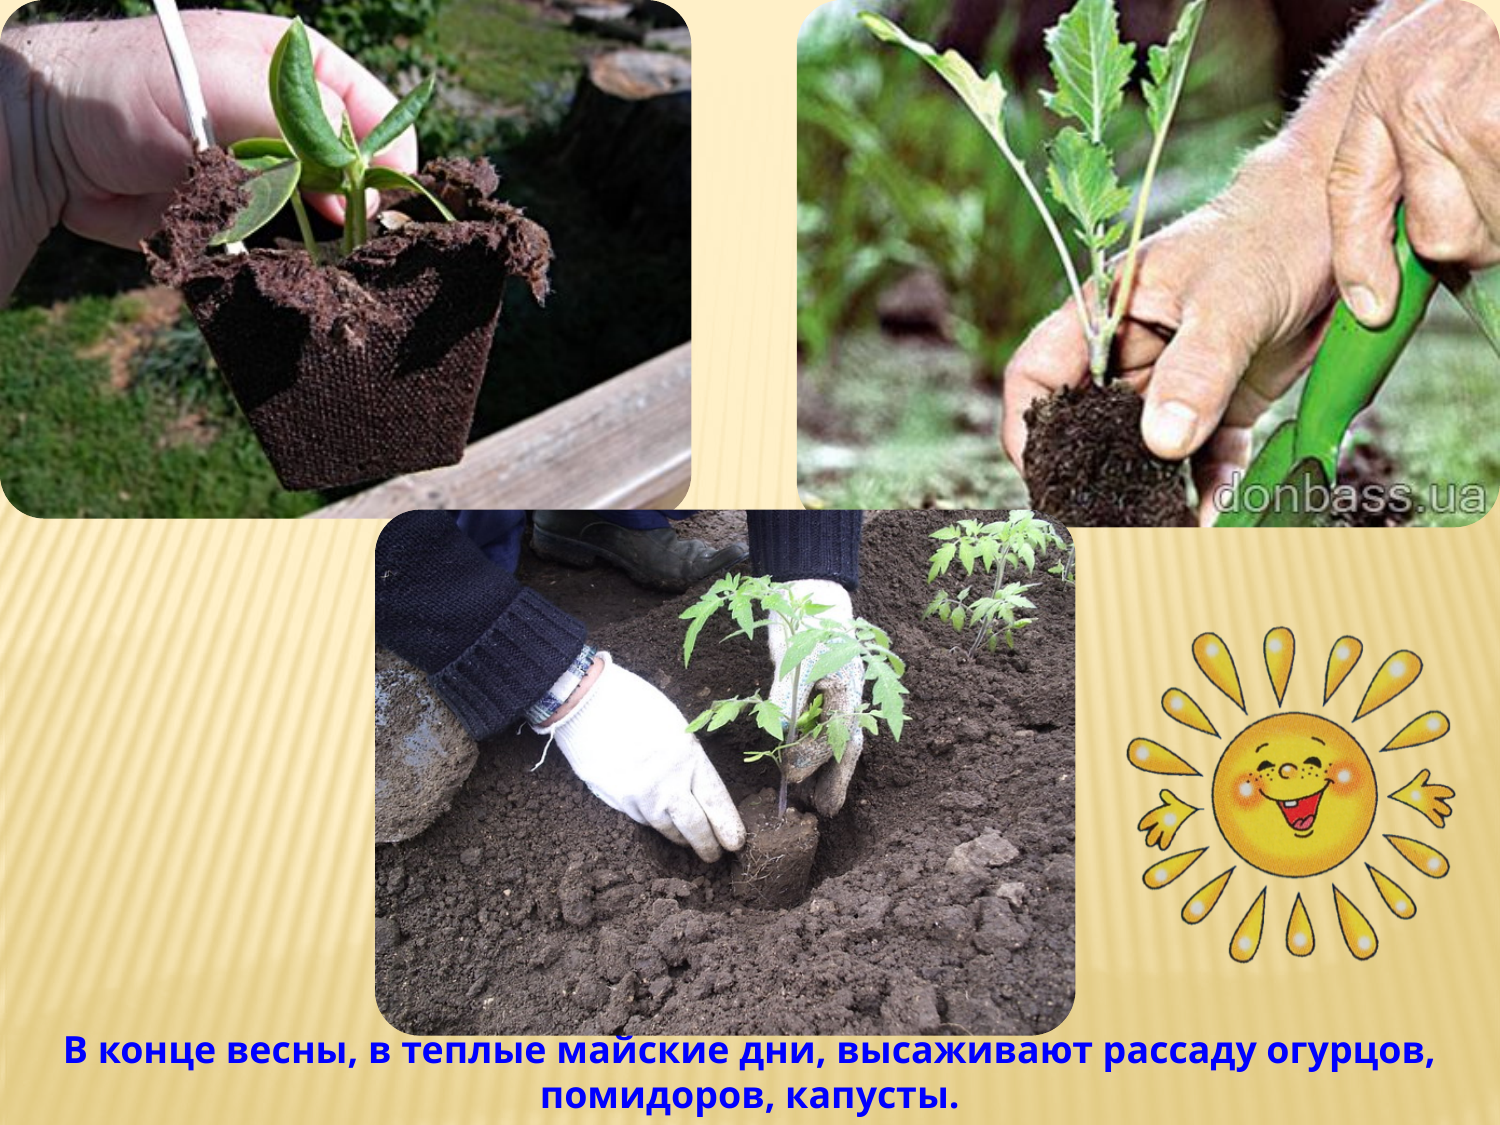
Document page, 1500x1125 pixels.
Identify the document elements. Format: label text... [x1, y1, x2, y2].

picture [0, 0, 1500, 1036]
text_box В конце весны, в теплые майские дни, высаживают рассаду огурцов, помидоров, капусты. [0, 1018, 1500, 1124]
picture [1086, 585, 1500, 1002]
